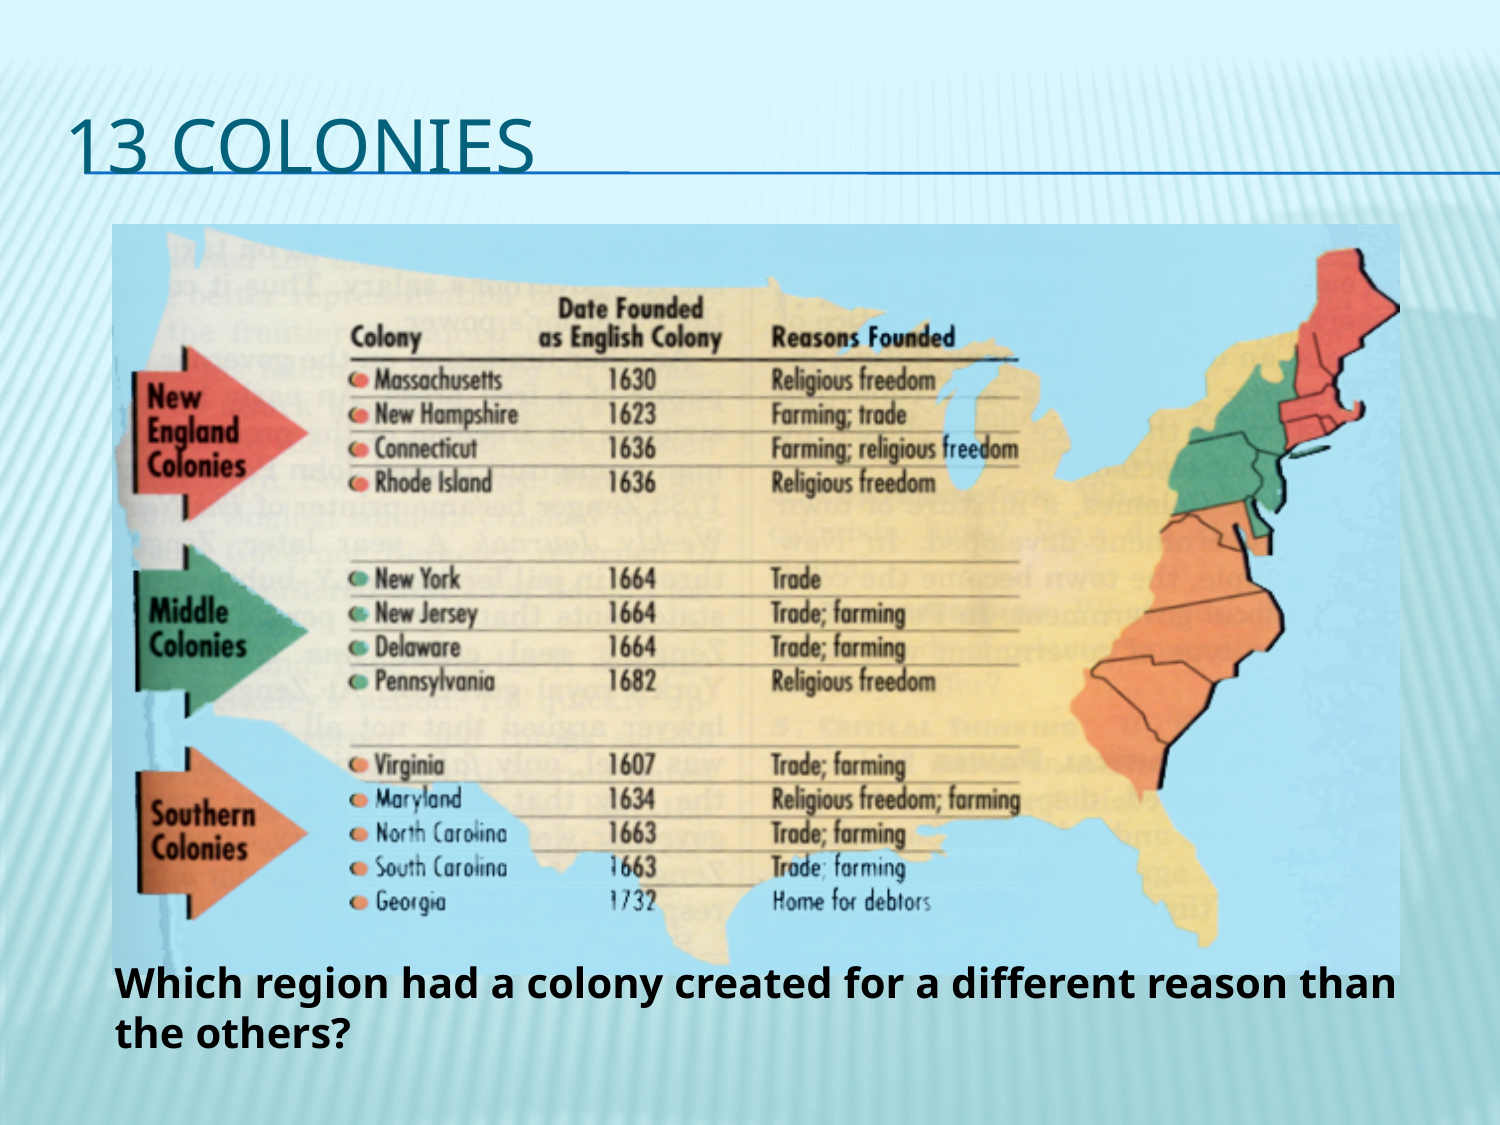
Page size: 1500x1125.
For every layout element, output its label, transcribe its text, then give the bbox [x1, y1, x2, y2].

text_box Which region had a colony created for a different reason than the others? [99, 949, 1438, 1065]
title 13 Colonies [50, 75, 1475, 213]
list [112, 224, 1401, 976]
